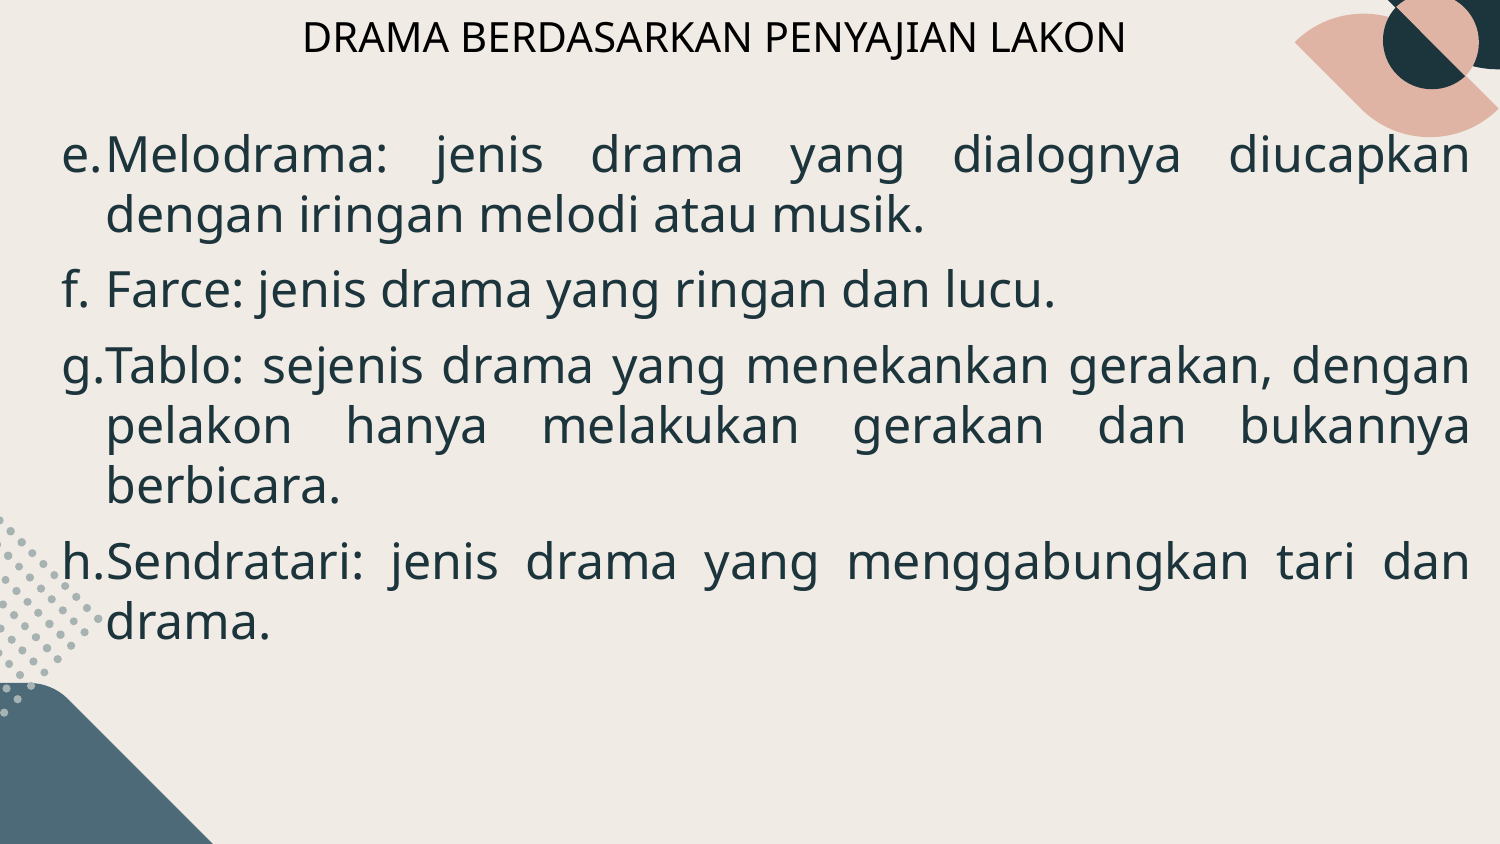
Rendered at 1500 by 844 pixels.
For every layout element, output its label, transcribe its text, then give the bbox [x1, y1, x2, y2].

list Melodrama: jenis drama yang dialognya diucapkan dengan iringan melodi atau musik. Farce: jenis drama yang ringan dan lucu. Tablo: sejenis drama yang menekankan gerakan, dengan pelakon hanya melakukan gerakan dan bukannya berbicara. Sendratari: jenis drama yang menggabungkan tari dan drama. [46, 114, 1488, 745]
text_box DRAMA BERDASARKAN PENYAJIAN LAKON [120, 3, 1309, 69]
